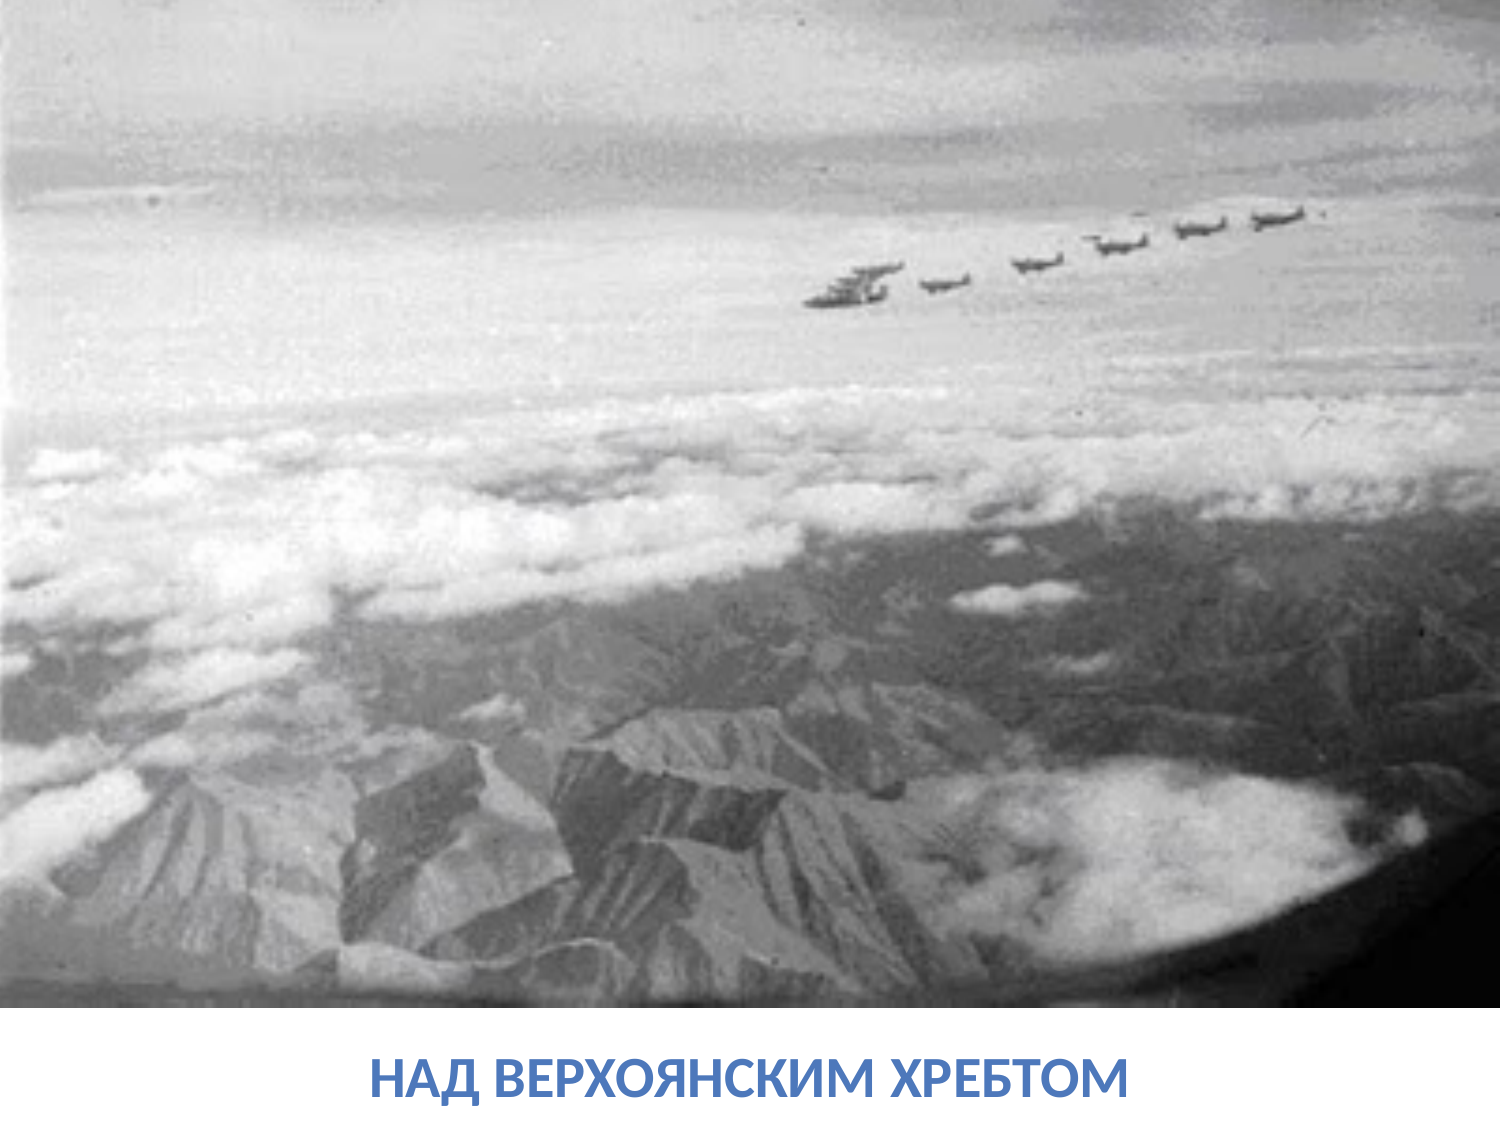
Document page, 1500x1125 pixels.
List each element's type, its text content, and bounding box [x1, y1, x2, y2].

picture [0, 0, 1500, 1009]
text_box Над Верхоянским хребтом [328, 1031, 1172, 1117]
